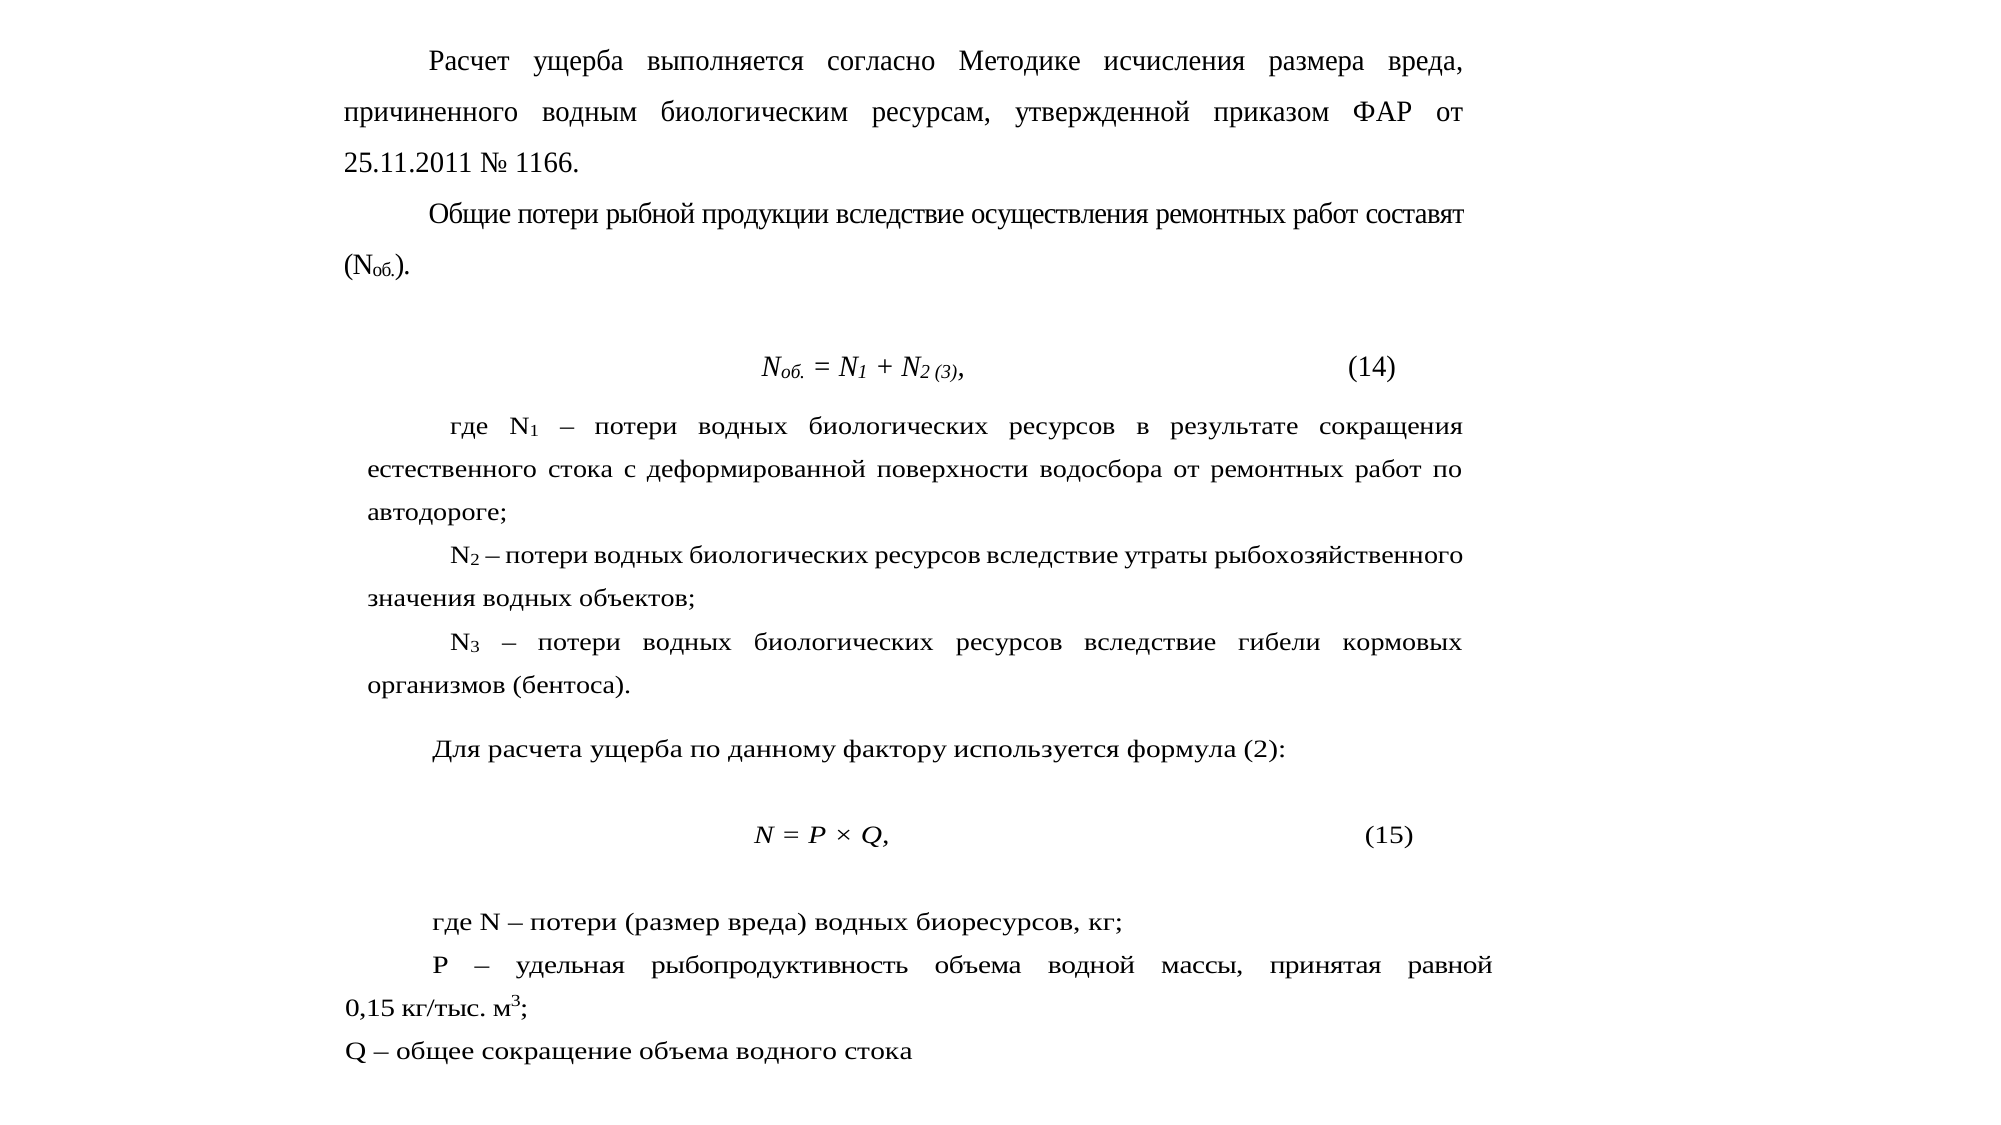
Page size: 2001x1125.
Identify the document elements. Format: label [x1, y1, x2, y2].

picture [345, 734, 1494, 1066]
picture [343, 43, 1465, 714]
